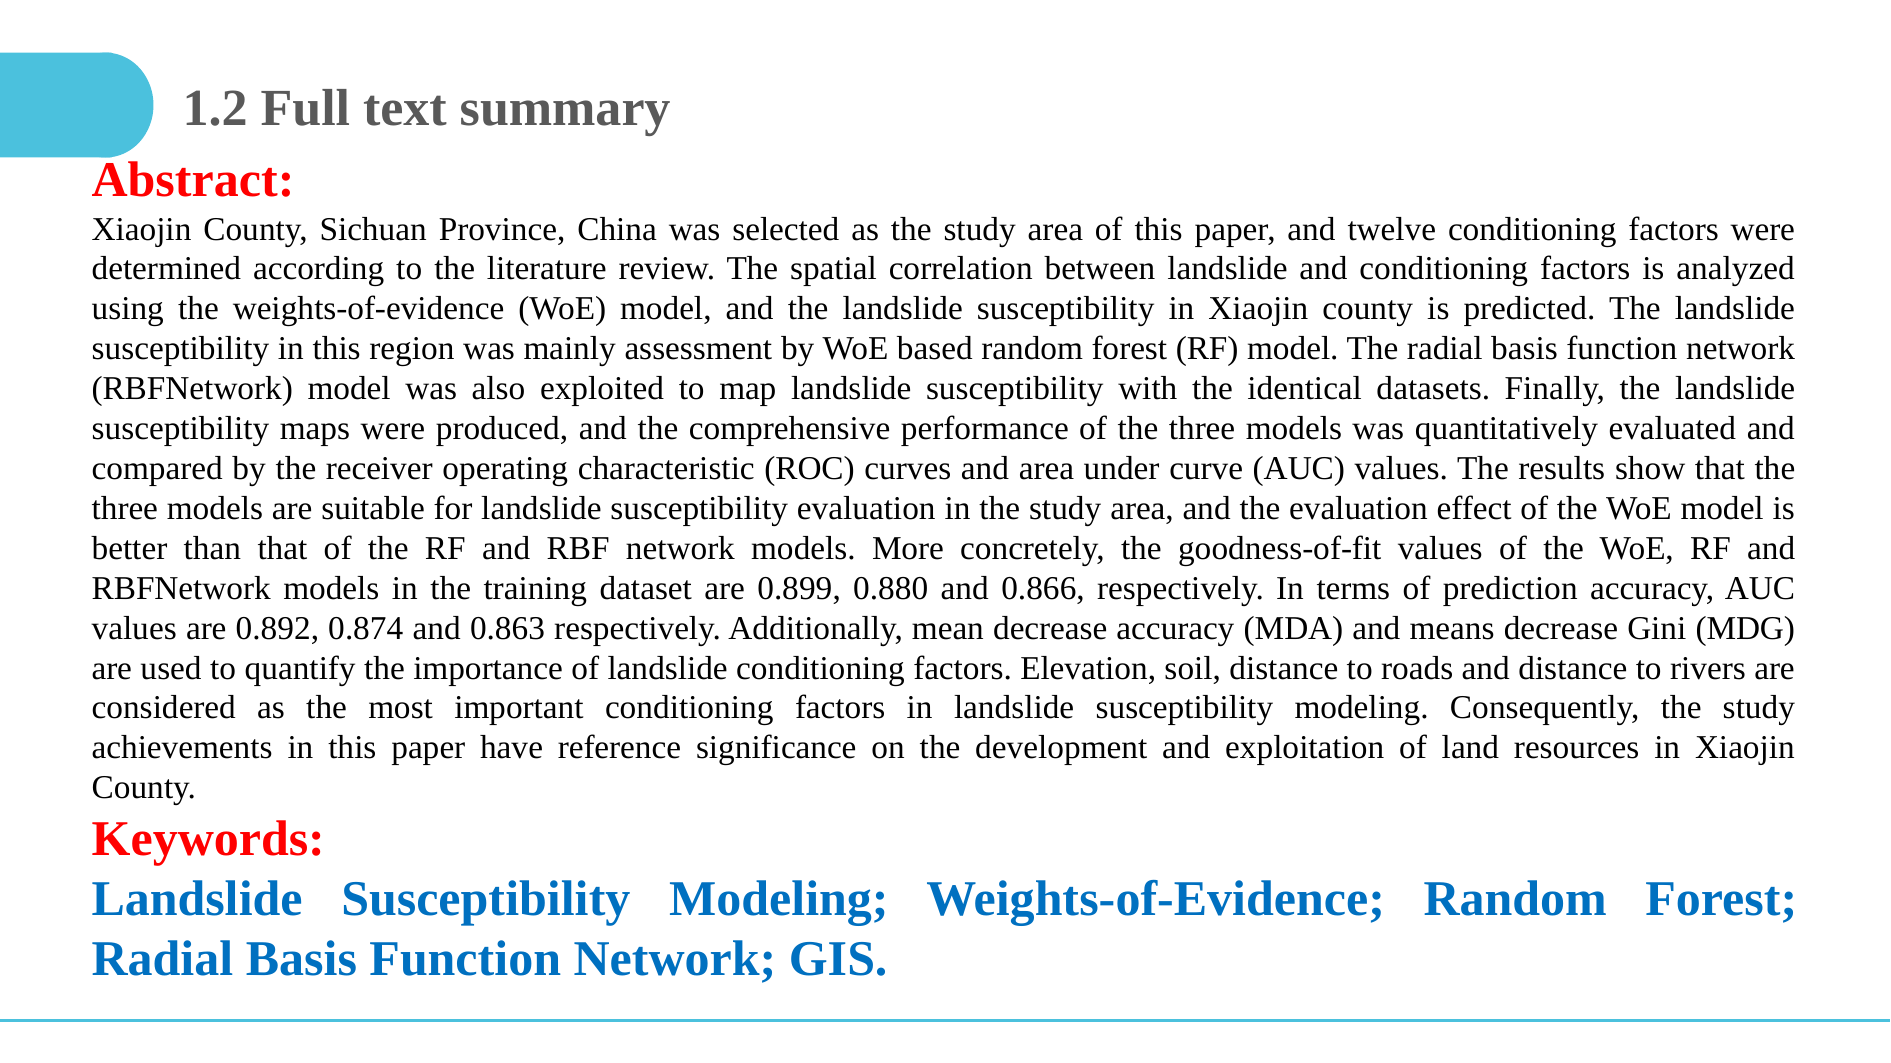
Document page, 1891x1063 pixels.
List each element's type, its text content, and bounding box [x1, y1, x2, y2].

text_box 1.2 Full text summary [169, 66, 751, 139]
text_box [0, 52, 154, 158]
text_box Abstract: Xiaojin County, Sichuan Province, China was selected as the study area of this paper, and twelve conditioning factors were determined according to the literature review. The spatial correlation between landslide and conditioning factors is analyzed using the weights-of-evidence (WoE) model, and the landslide susceptibility in Xiaojin county is predicted. The landslide susceptibility in this region was mainly assessment by WoE based random forest (RF) model. The radial basis function network (RBFNetwork) model was also exploited to map landslide susceptibility with the identical datasets. Finally, the landslide susceptibility maps were produced, and the comprehensive performance of the three models was quantitatively evaluated and compared by the receiver operating characteristic (ROC) curves and area under curve (AUC) values. The results show that the three models are suitable for landslide susceptibility evaluation in the study area, and the evaluation effect of the WoE model is better than that of the RF and RBF network models. More concretely, the goodness-of-fit values of the WoE, RF and RBFNetwork models in the training dataset are 0.899, 0.880 and 0.866, respectively. In terms of prediction accuracy, AUC values are 0.892, 0.874 and 0.863 respectively. Additionally, mean decrease accuracy (MDA) and means decrease Gini (MDG) are used to quantify the importance of landslide conditioning factors. Elevation, soil, distance to roads and distance to rivers are considered as the most important conditioning factors in landslide susceptibility modeling. Consequently, the study achievements in this paper have reference significance on the development and exploitation of land resources in Xiaojin County. Keywords: Landslide Susceptibility Modeling; Weights-of-Evidence; Random Forest; Radial Basis Function Network; GIS. [76, 139, 1814, 993]
